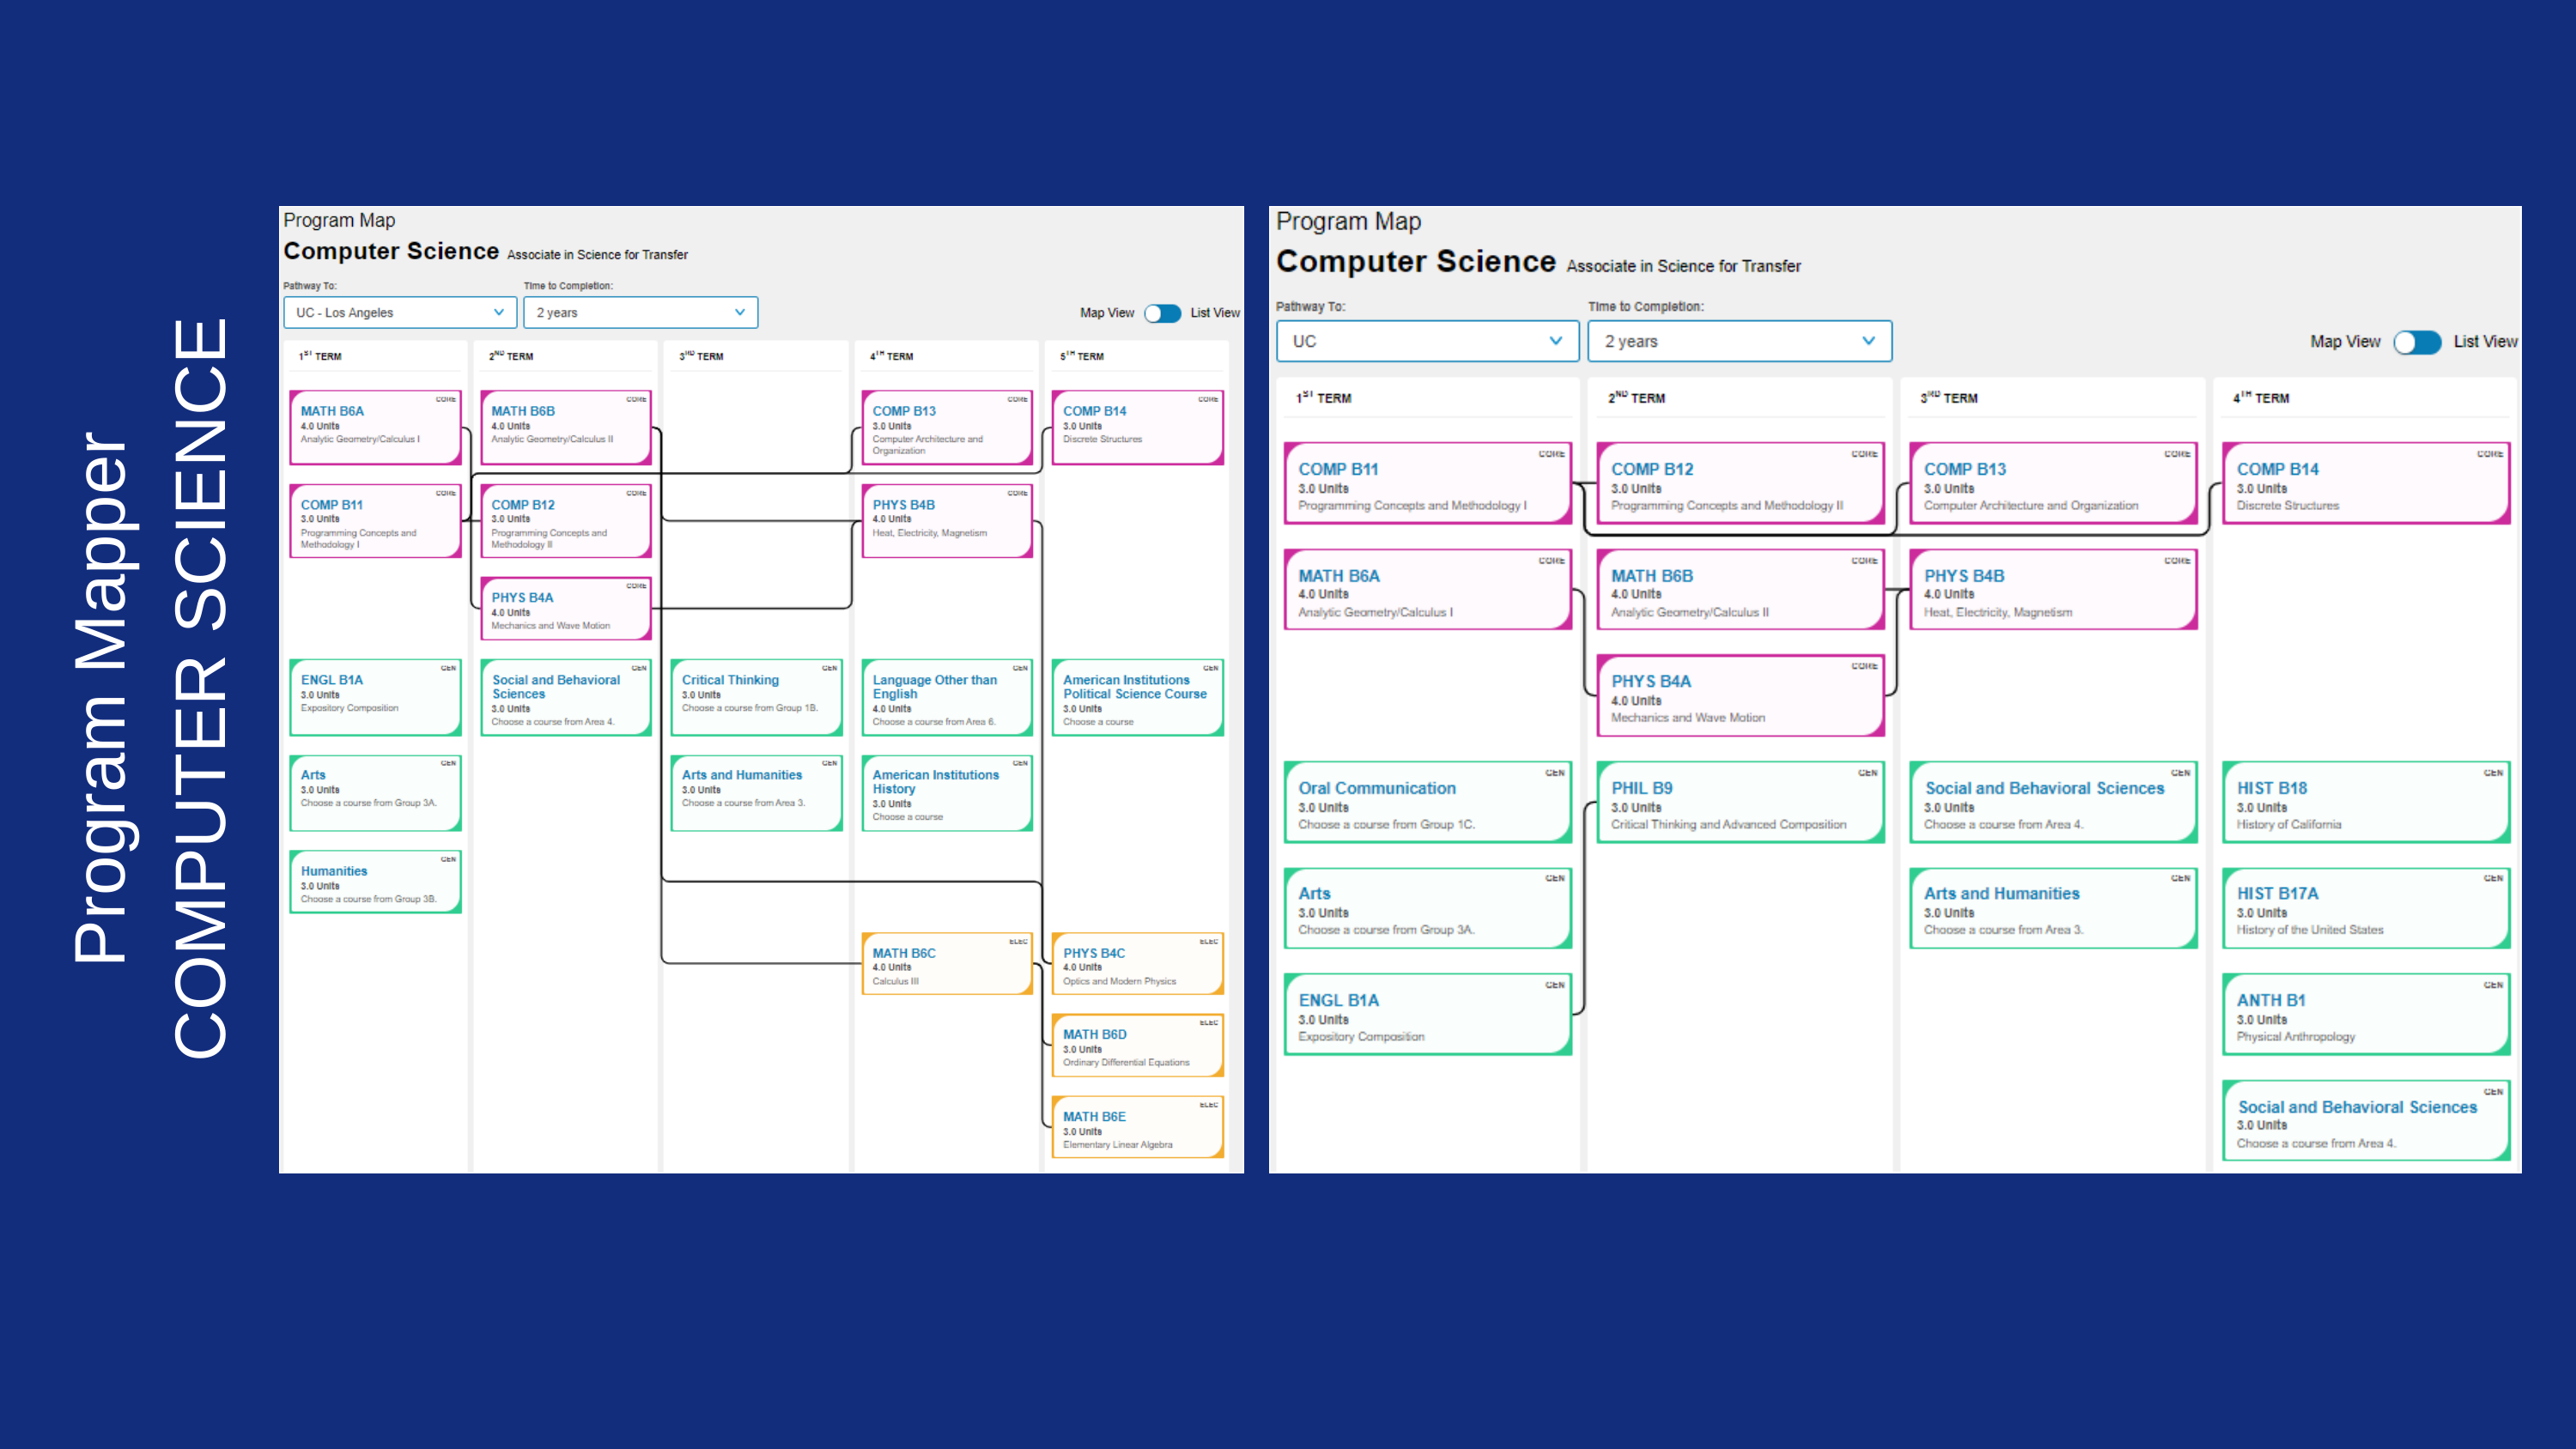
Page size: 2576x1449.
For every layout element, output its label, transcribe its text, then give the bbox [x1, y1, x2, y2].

picture [278, 206, 1244, 1173]
picture [1268, 206, 2523, 1173]
text_box Program Mapper COMPUTER SCIENCE [39, 52, 240, 1328]
